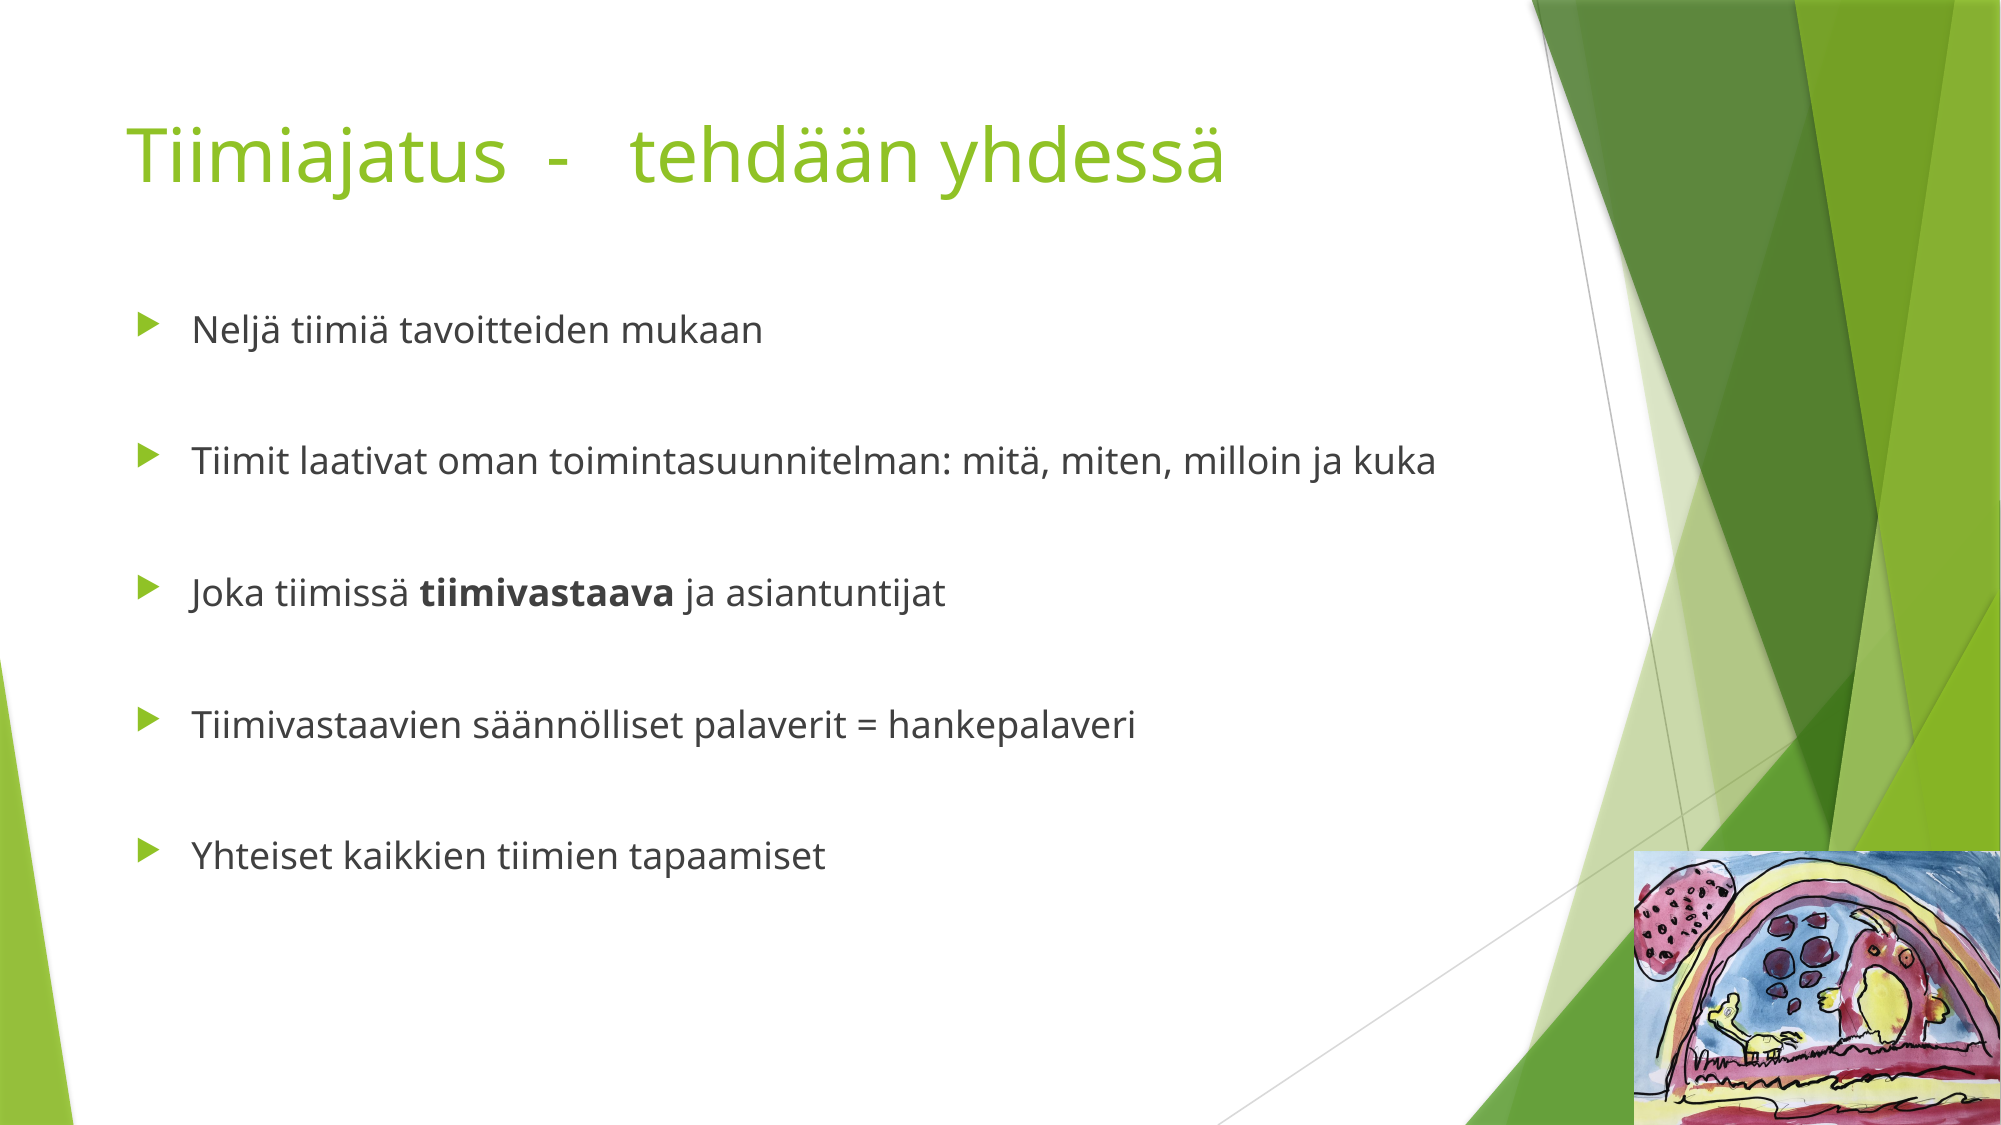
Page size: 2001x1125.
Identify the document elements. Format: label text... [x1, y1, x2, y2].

picture [1634, 850, 2000, 1125]
title Tiimiajatus - tehdään yhdessä [111, 99, 1522, 317]
list Neljä tiimiä tavoitteiden mukaan Tiimit laativat oman toimintasuunnitelman: mitä, miten, milloin ja kuka Joka tiimissä tiimivastaava ja asiantuntijat Tiimivastaavien säännölliset palaverit = hankepalaveri Yhteiset kaikkien tiimien tapaamiset [119, 298, 1531, 935]
